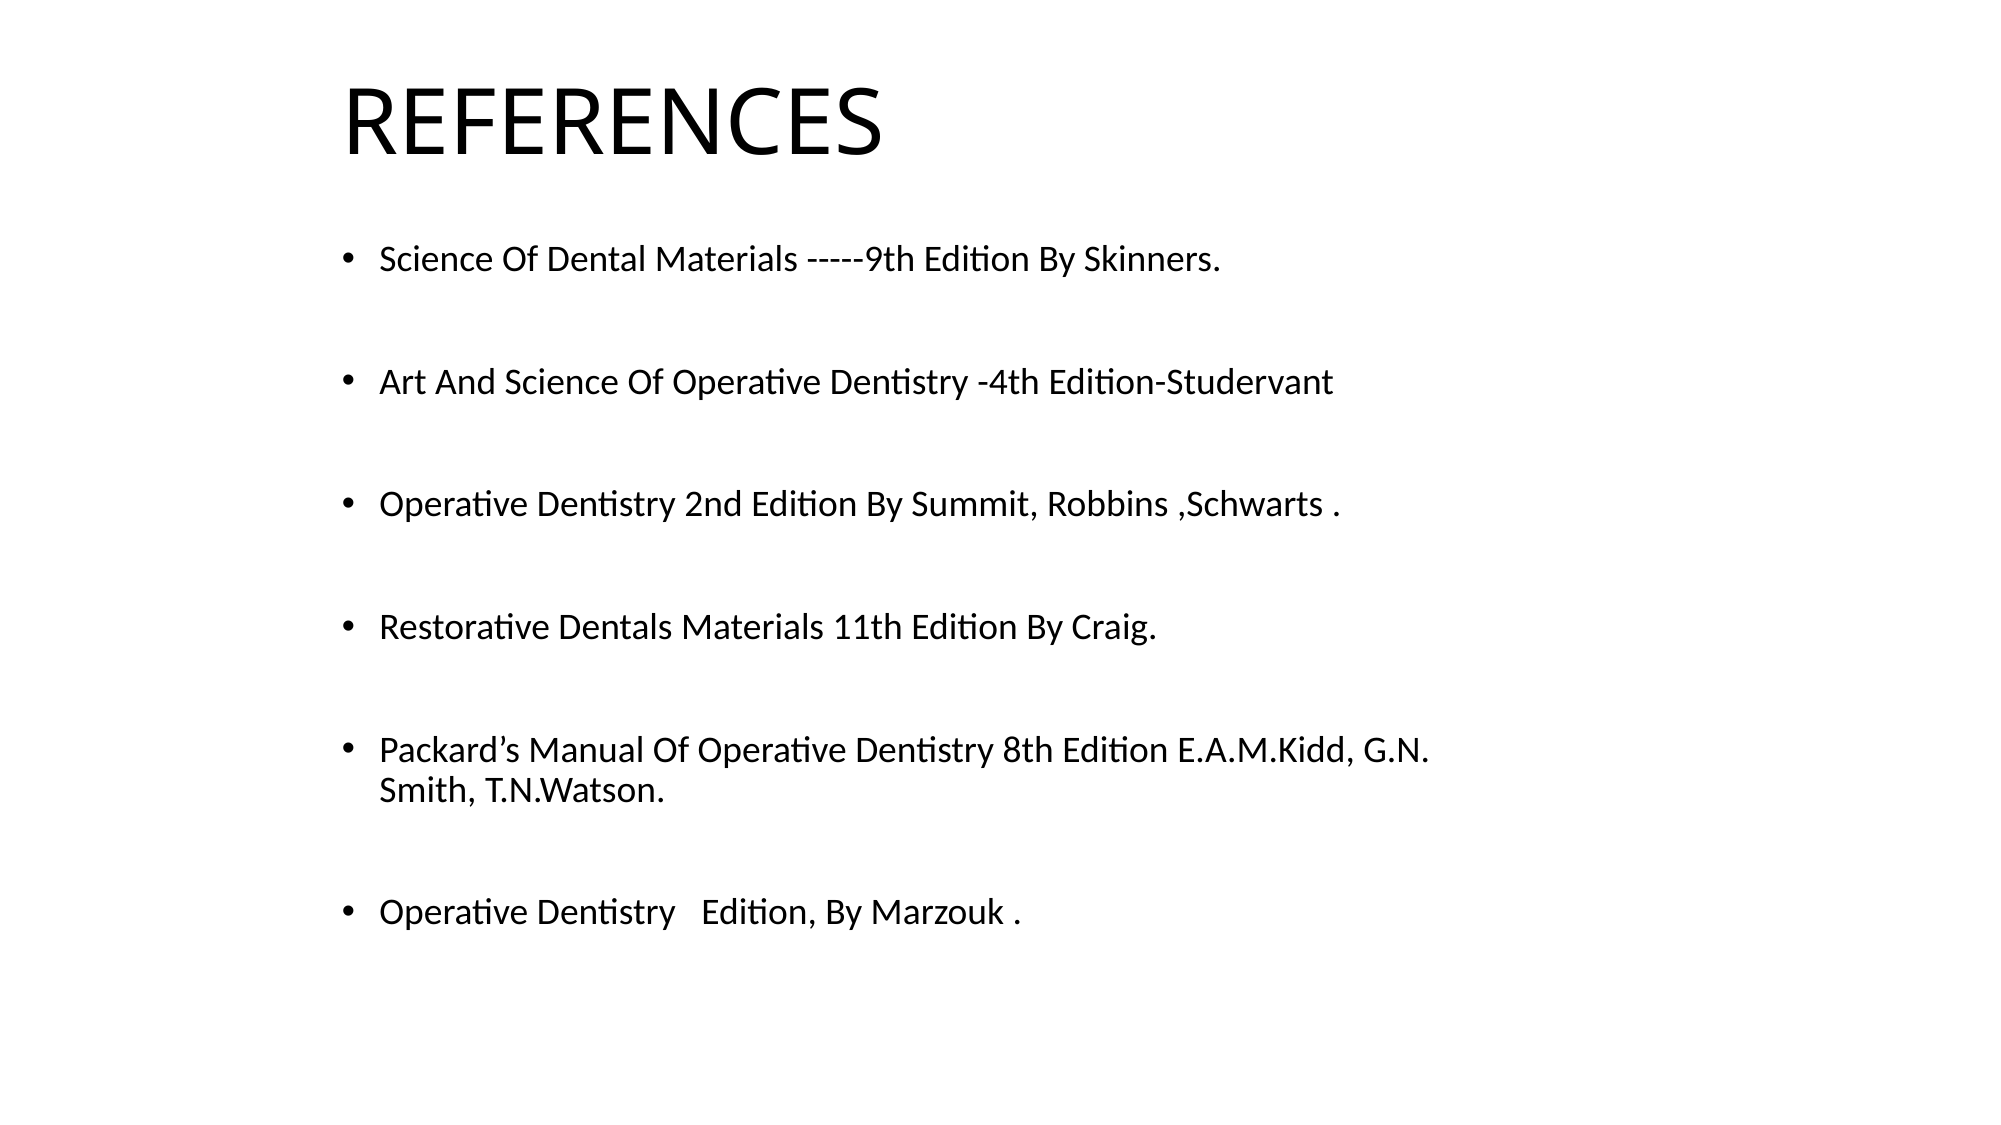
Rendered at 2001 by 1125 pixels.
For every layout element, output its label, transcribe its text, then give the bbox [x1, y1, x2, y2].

list Science Of Dental Materials -----9th Edition By Skinners. Art And Science Of Operative Dentistry -4th Edition-Studervant Operative Dentistry 2nd Edition By Summit, Robbins ,Schwarts . Restorative Dentals Materials 11th Edition By Craig. Packard’s Manual Of Operative Dentistry 8th Edition E.A.M.Kidd, G.N. Smith, T.N.Watson. Operative Dentistry Edition, By Marzouk . [326, 231, 1552, 1032]
title REFERENCES [326, 31, 1552, 219]
